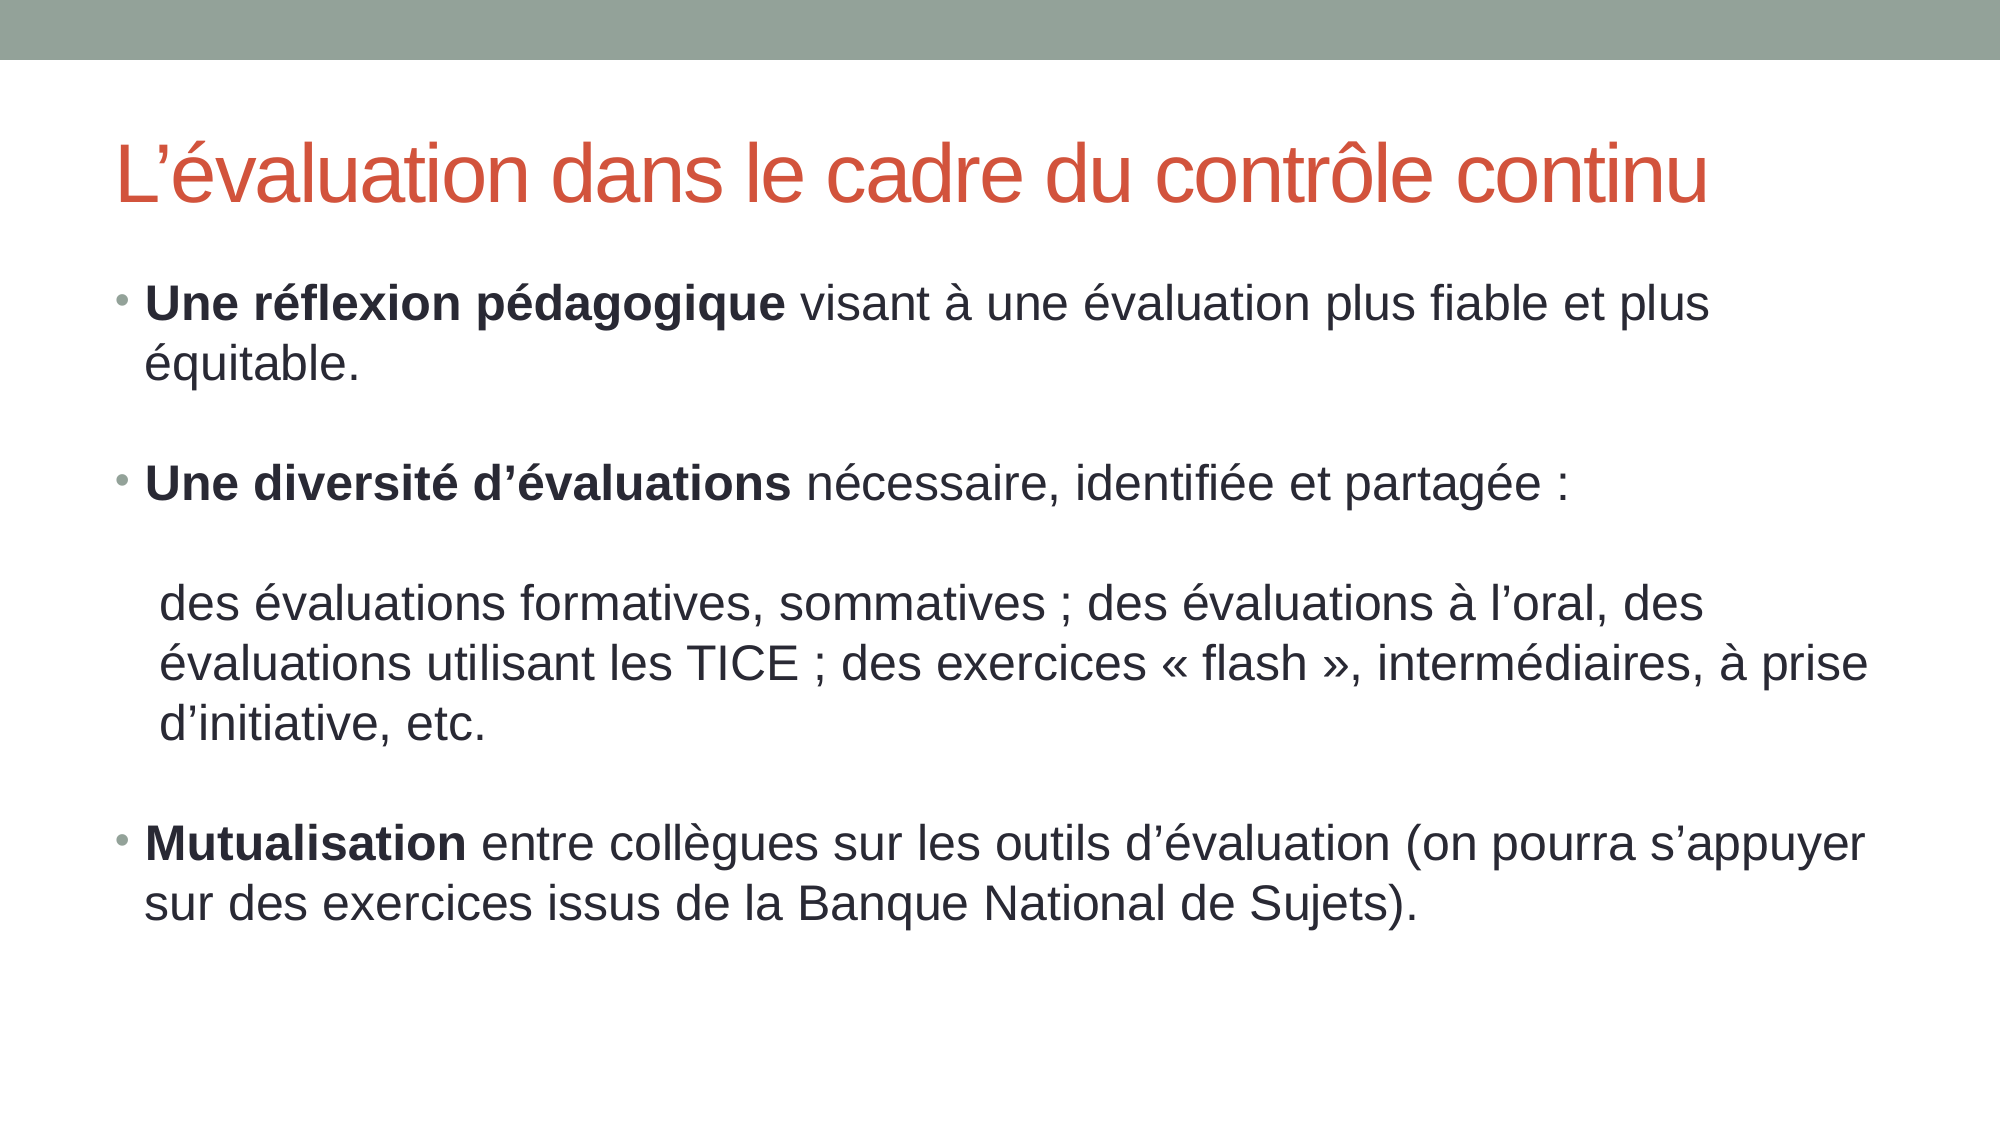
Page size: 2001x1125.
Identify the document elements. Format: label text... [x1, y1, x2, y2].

list Une réflexion pédagogique visant à une évaluation plus fiable et plus équitable. Une diversité d’évaluations nécessaire, identifiée et partagée : des évaluations formatives, sommatives ; des évaluations à l’oral, des évaluations utilisant les TICE ; des exercices « flash », intermédiaires, à prise d’initiative, etc. Mutualisation entre collègues sur les outils d’évaluation (on pourra s’appuyer sur des exercices issus de la Banque National de Sujets). [99, 262, 1900, 1063]
title L’évaluation dans le cadre du contrôle continu [99, 87, 1900, 250]
